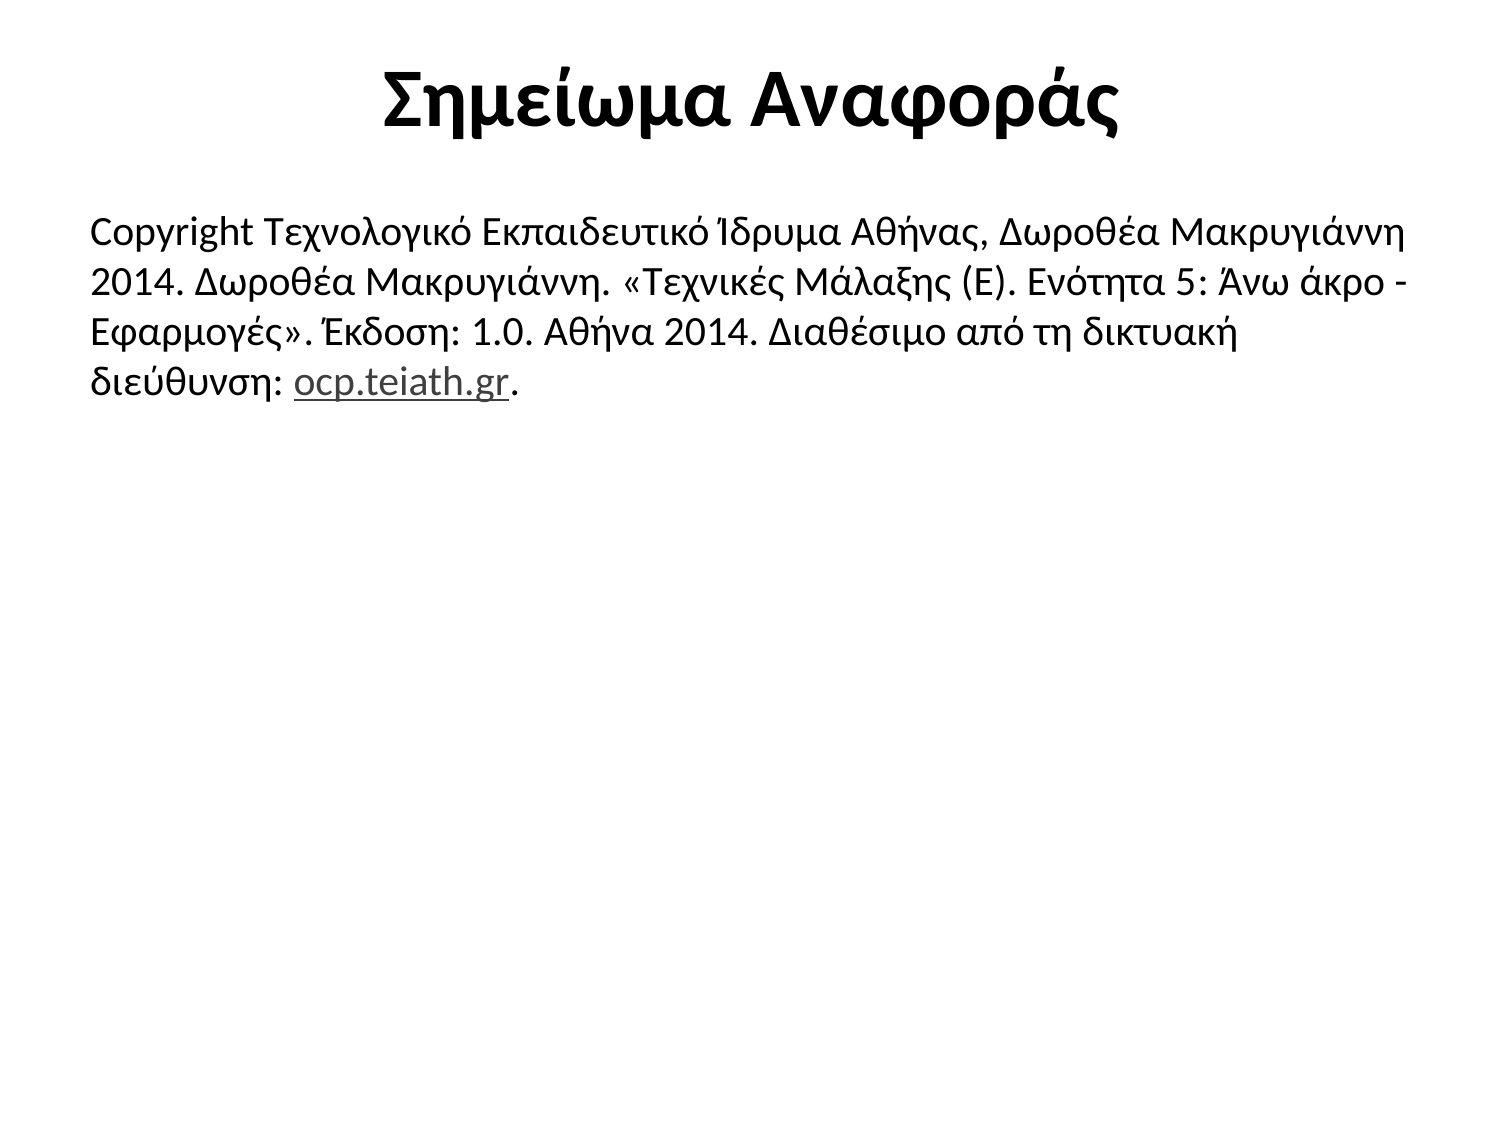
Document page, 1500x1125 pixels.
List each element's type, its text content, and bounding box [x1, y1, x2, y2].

list Copyright Τεχνολογικό Εκπαιδευτικό Ίδρυμα Αθήνας, Δωροθέα Μακρυγιάννη 2014. Δωροθέα Μακρυγιάννη. «Τεχνικές Μάλαξης (Ε). Ενότητα 5: Άνω άκρο - Εφαρμογές». Έκδοση: 1.0. Αθήνα 2014. Διαθέσιμο από τη δικτυακή διεύθυνση: ocp.teiath.gr. [75, 196, 1425, 1024]
title Σημείωμα Αναφοράς [76, 19, 1427, 169]
